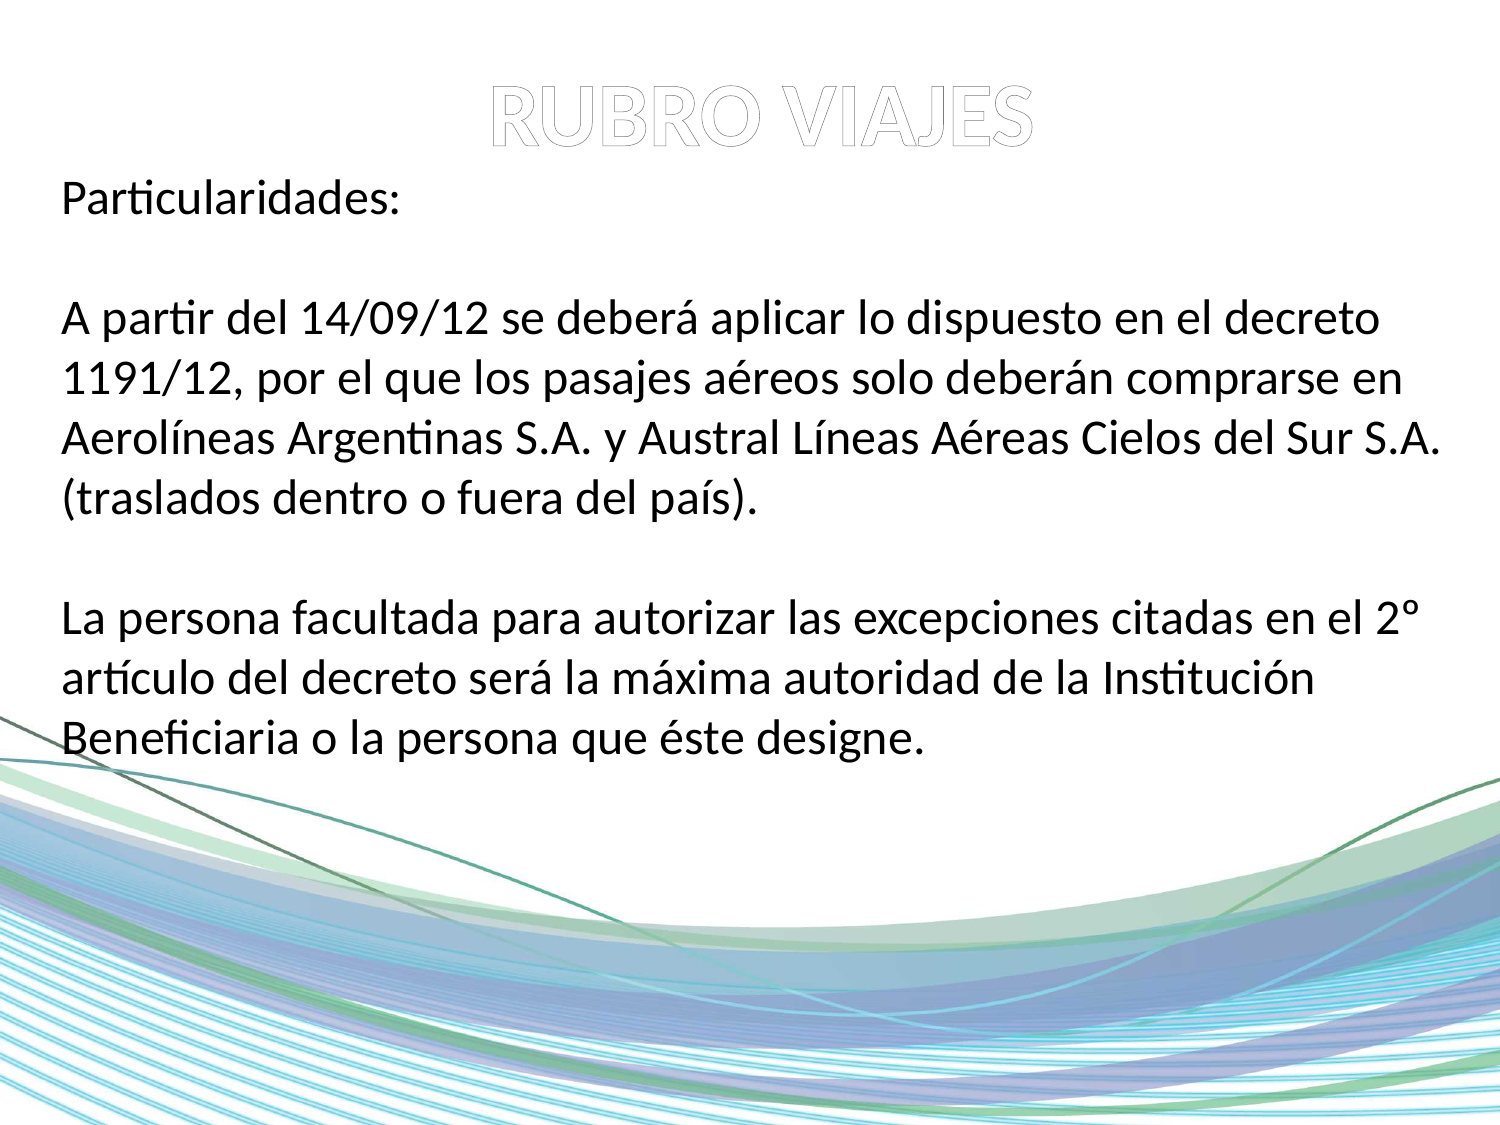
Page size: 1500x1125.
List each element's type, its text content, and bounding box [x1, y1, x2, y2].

text_box RUBRO VIAJES Particularidades: A partir del 14/09/12 se deberá aplicar lo dispuesto en el decreto 1191/12, por el que los pasajes aéreos solo deberán comprarse en Aerolíneas Argentinas S.A. y Austral Líneas Aéreas Cielos del Sur S.A. (traslados dentro o fuera del país). La persona facultada para autorizar las excepciones citadas en el 2º artículo del decreto será la máxima autoridad de la Institución Beneficiaria o la persona que éste designe. [46, 46, 1477, 690]
picture [0, 692, 1500, 1125]
